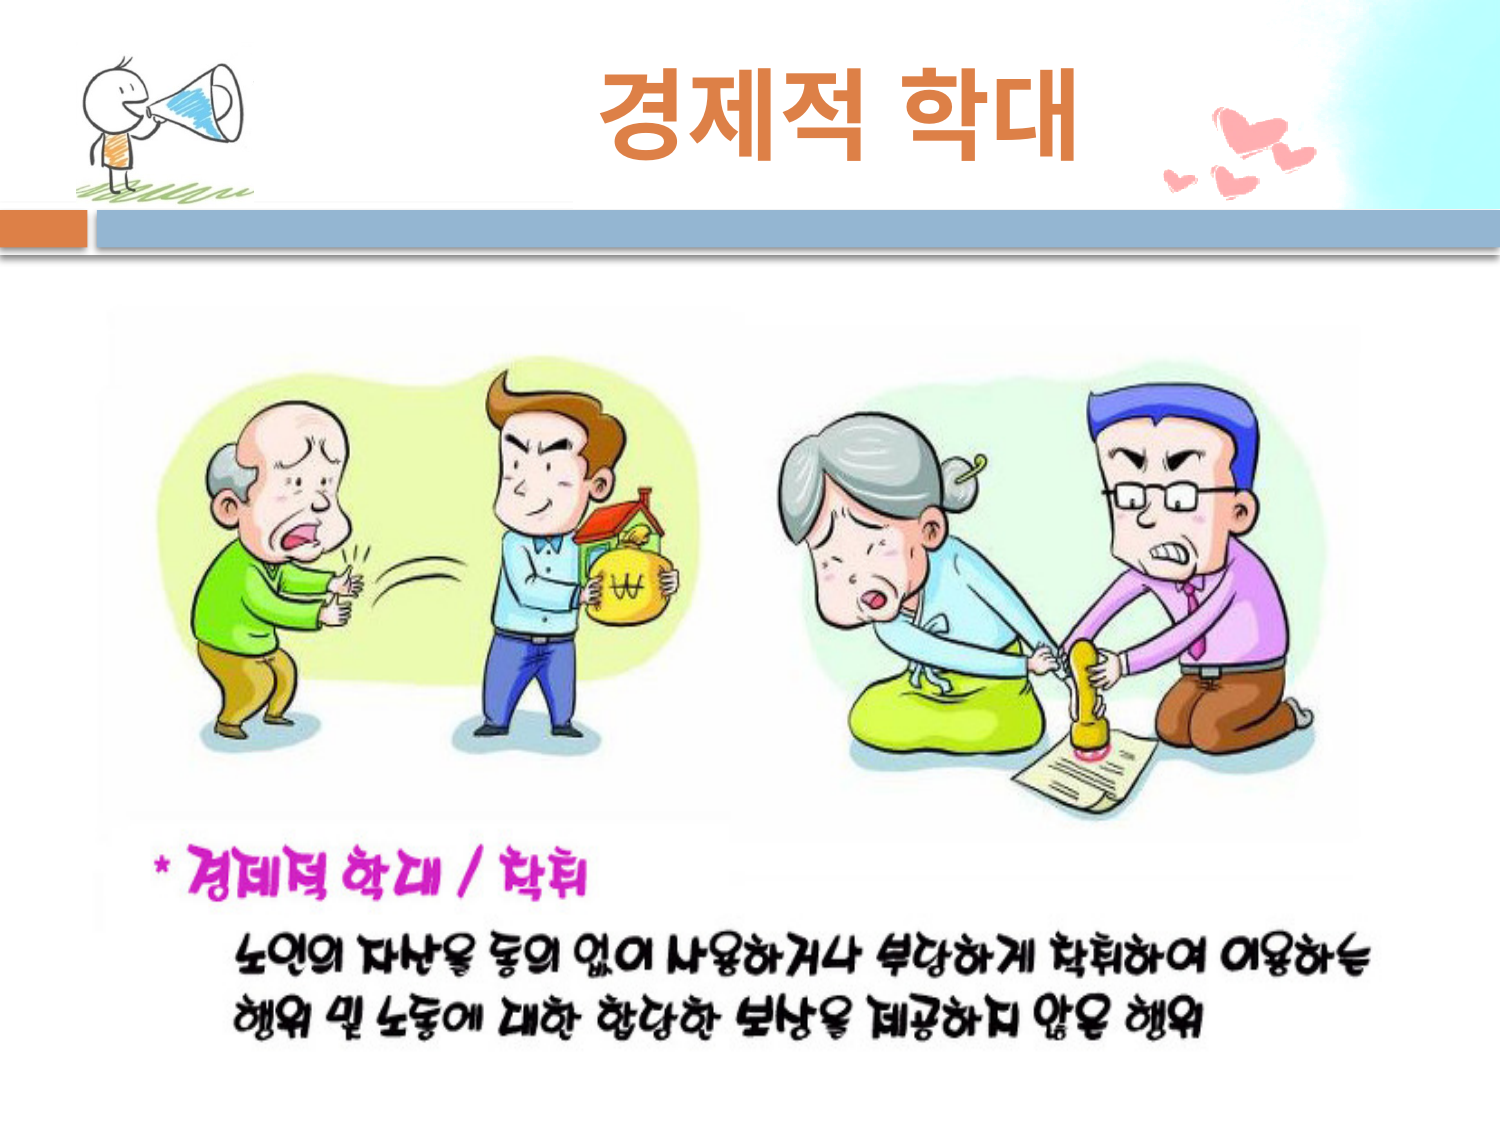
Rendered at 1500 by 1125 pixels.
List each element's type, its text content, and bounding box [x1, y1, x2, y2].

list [64, 266, 1448, 1095]
title 경제적 학대 [88, 30, 566, 194]
picture [572, 0, 1500, 209]
picture [76, 42, 255, 209]
